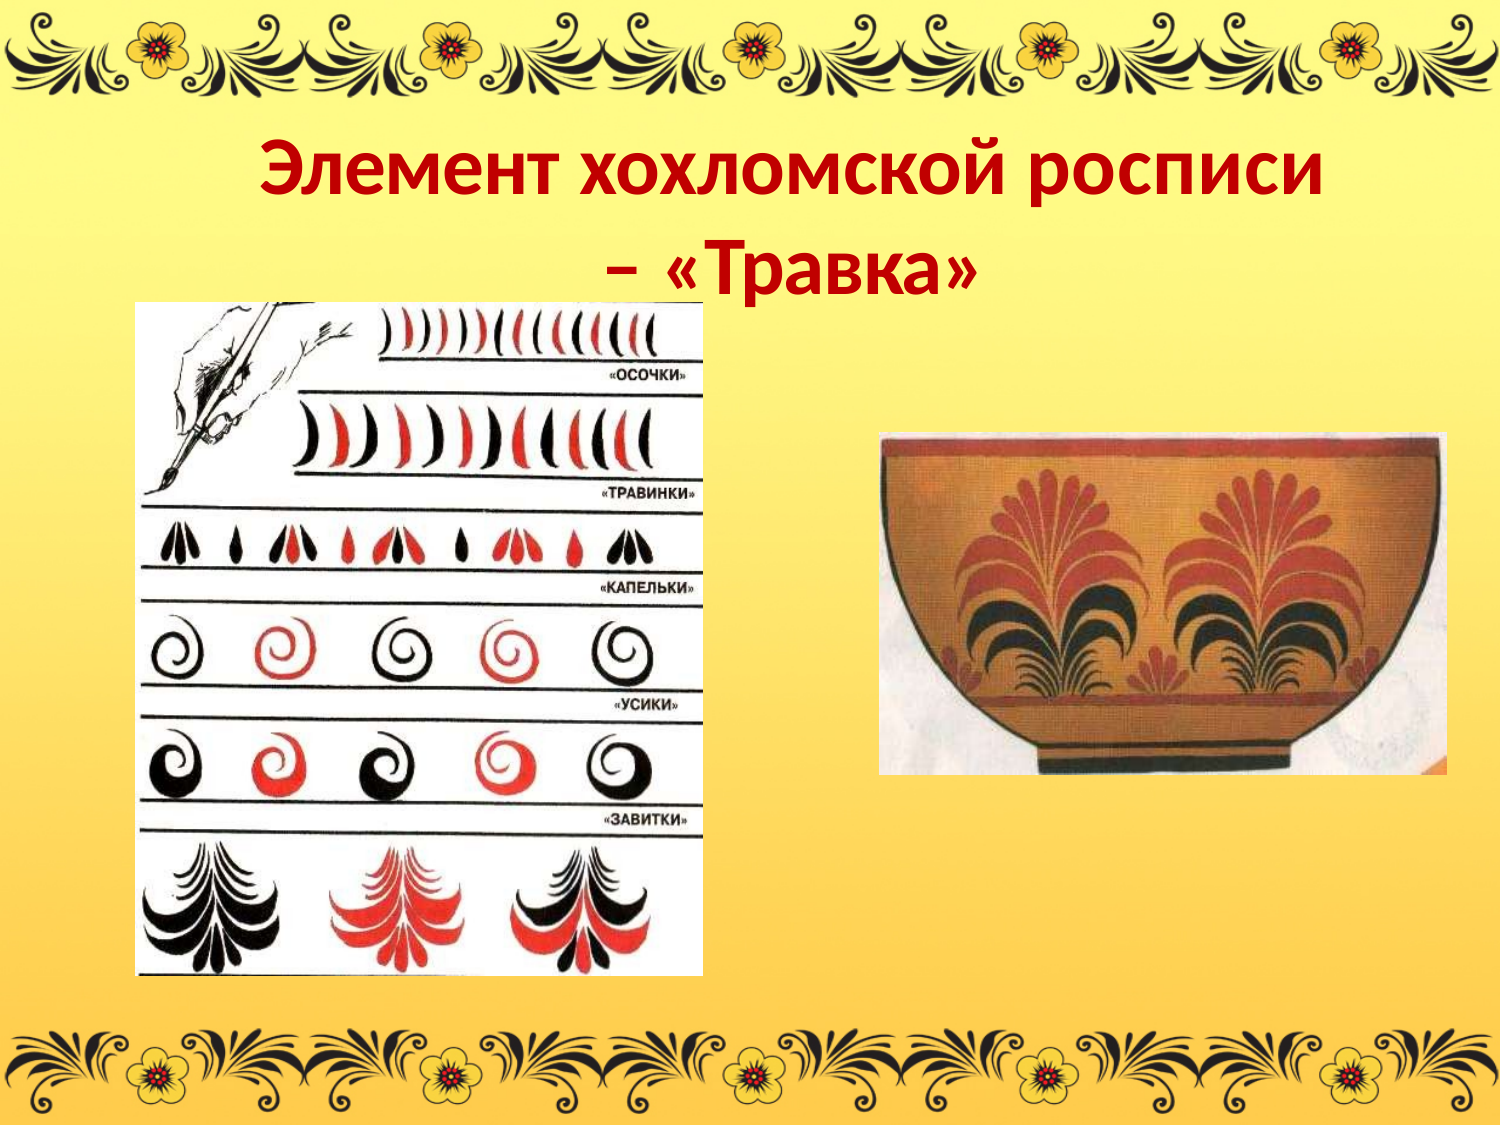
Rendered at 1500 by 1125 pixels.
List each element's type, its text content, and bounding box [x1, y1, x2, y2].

picture [0, 0, 1500, 1125]
title Элемент хохломской росписи – «Травка» [253, 108, 1332, 312]
